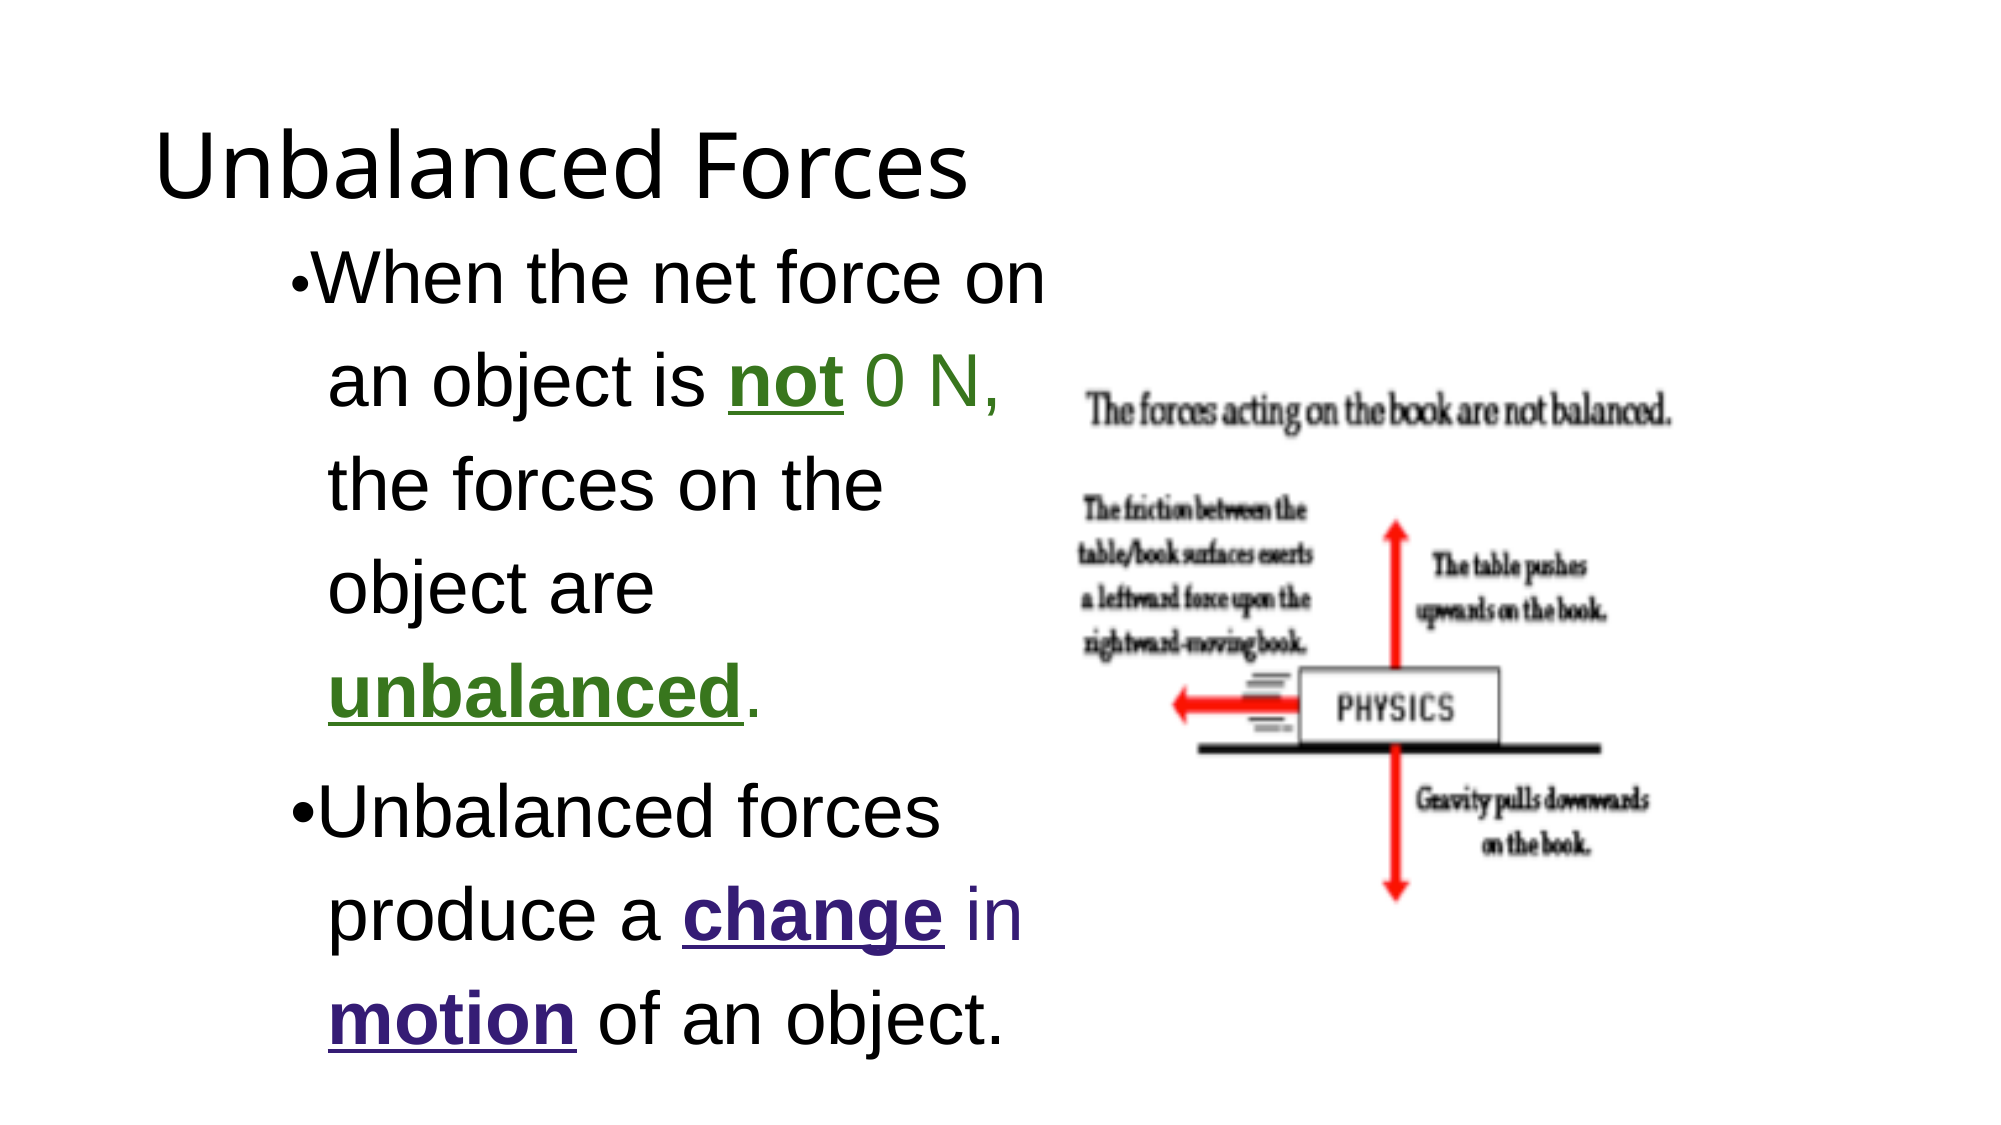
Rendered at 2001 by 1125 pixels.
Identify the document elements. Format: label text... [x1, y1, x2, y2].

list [1056, 349, 1738, 938]
list •When the net force on an object is not 0 N, the forces on the object are unbalanced. •Unbalanced forces produce a change in motion of an object. [275, 200, 1075, 1005]
title Unbalanced Forces [137, 59, 1863, 278]
